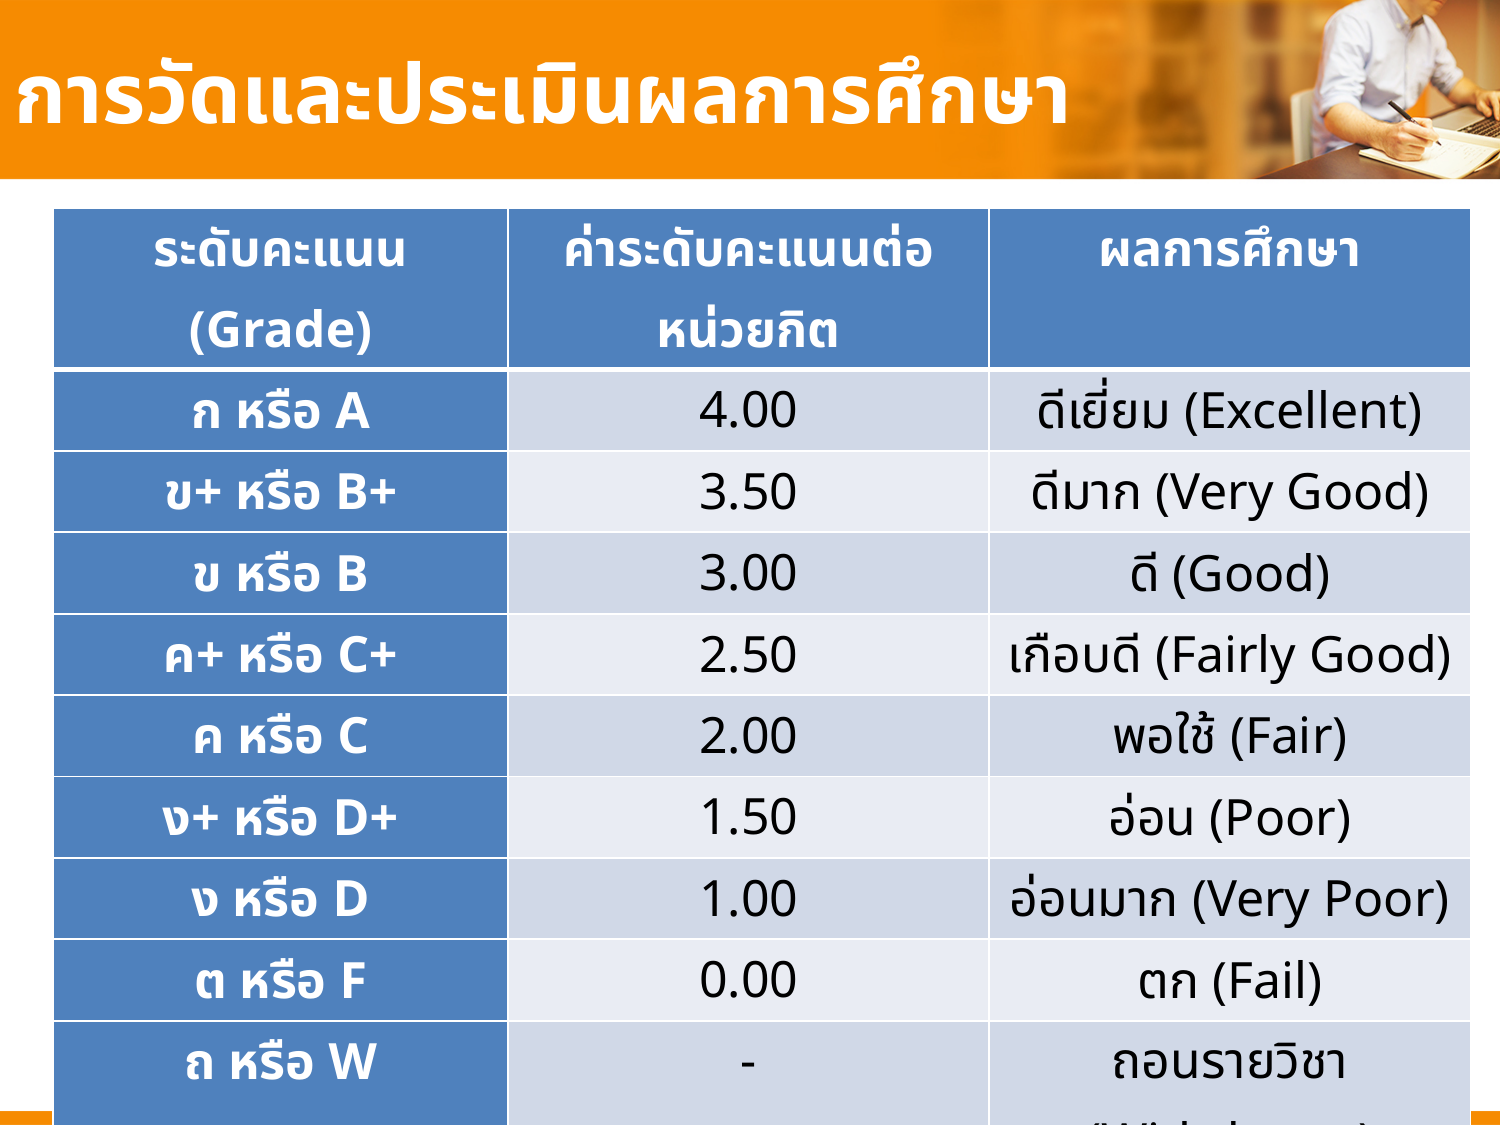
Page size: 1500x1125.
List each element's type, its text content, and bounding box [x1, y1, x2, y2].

table_cell ดีเยี่ยม (Excellent) [990, 372, 1470, 450]
table_cell 3.50 [509, 452, 988, 531]
table_cell ดีมาก (Very Good) [990, 452, 1470, 531]
table_cell เกือบดี (Fairly Good) [990, 615, 1470, 694]
table_cell ดี (Good) [990, 533, 1470, 613]
table_cell ข หรือ B [54, 533, 507, 613]
table_cell ถอนรายวิชา (Withdrawn) [990, 1022, 1470, 1125]
table_cell 4.00 [509, 372, 988, 450]
table_cell ง+ หรือ D+ [54, 777, 507, 857]
table_cell ตก (Fail) [990, 940, 1470, 1020]
picture [0, 179, 1500, 1125]
table_cell 1.00 [509, 859, 988, 938]
table_cell ข+ หรือ B+ [54, 452, 507, 531]
table_cell ก หรือ A [54, 372, 507, 450]
table_cell ค หรือ C [54, 696, 507, 776]
table_cell 2.00 [509, 696, 988, 776]
table_cell - [509, 1022, 988, 1125]
table_header ระดับคะแนน (Grade) [54, 209, 507, 367]
title การวัดและประเมินผลการศึกษา [0, 2, 1500, 179]
table_cell 1.50 [509, 777, 988, 857]
table_cell อ่อนมาก (Very Poor) [990, 859, 1470, 938]
table_cell 0.00 [509, 940, 988, 1020]
table_cell 3.00 [509, 533, 988, 613]
table_cell 2.50 [509, 615, 988, 694]
table_cell ค+ หรือ C+ [54, 615, 507, 694]
table_cell พอใช้ (Fair) [990, 696, 1470, 776]
table_header ค่าระดับคะแนนต่อหน่วยกิต [509, 209, 988, 367]
table_header ผลการศึกษา [990, 209, 1470, 367]
table_cell ง หรือ D [54, 859, 507, 938]
table_cell ถ หรือ W [54, 1022, 507, 1125]
table_cell อ่อน (Poor) [990, 777, 1470, 857]
table_cell ต หรือ F [54, 940, 507, 1020]
